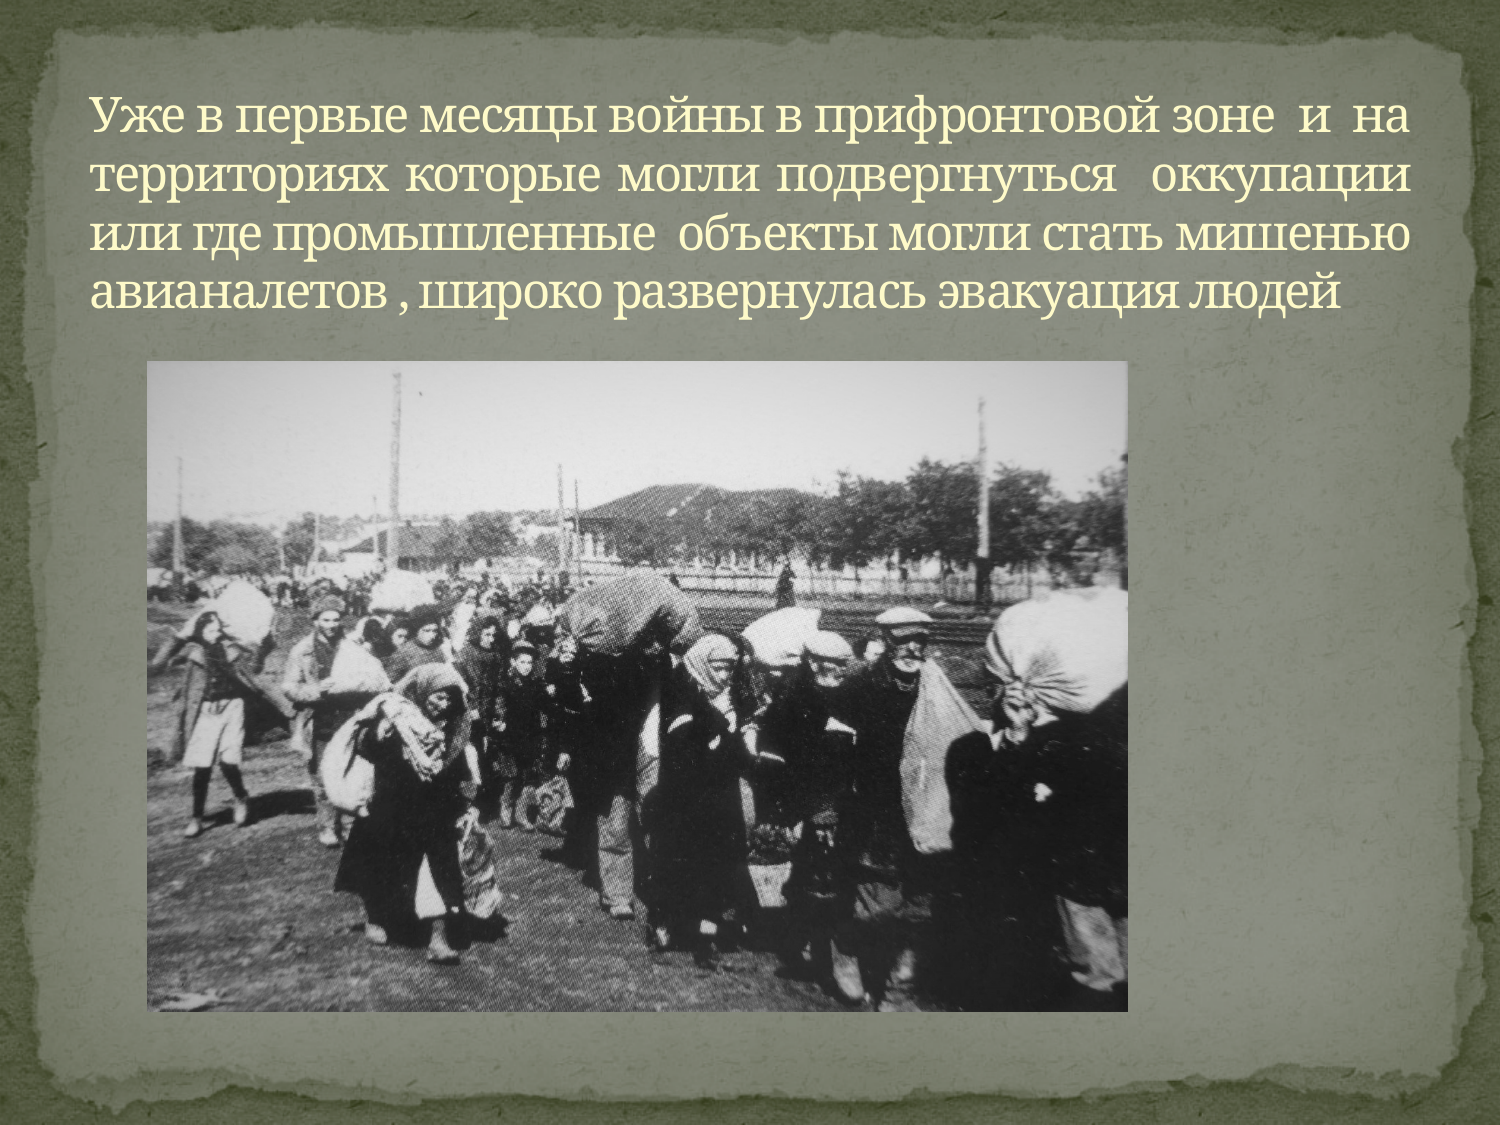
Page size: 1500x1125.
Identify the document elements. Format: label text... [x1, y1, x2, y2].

title Уже в первые месяцы войны в прифронтовой зоне и на территориях которые могли подвергнуться оккупации или где промышленные объекты могли стать мишенью авианалетов , широко развернулась эвакуация людей [74, 66, 1425, 327]
picture [147, 361, 1129, 1012]
